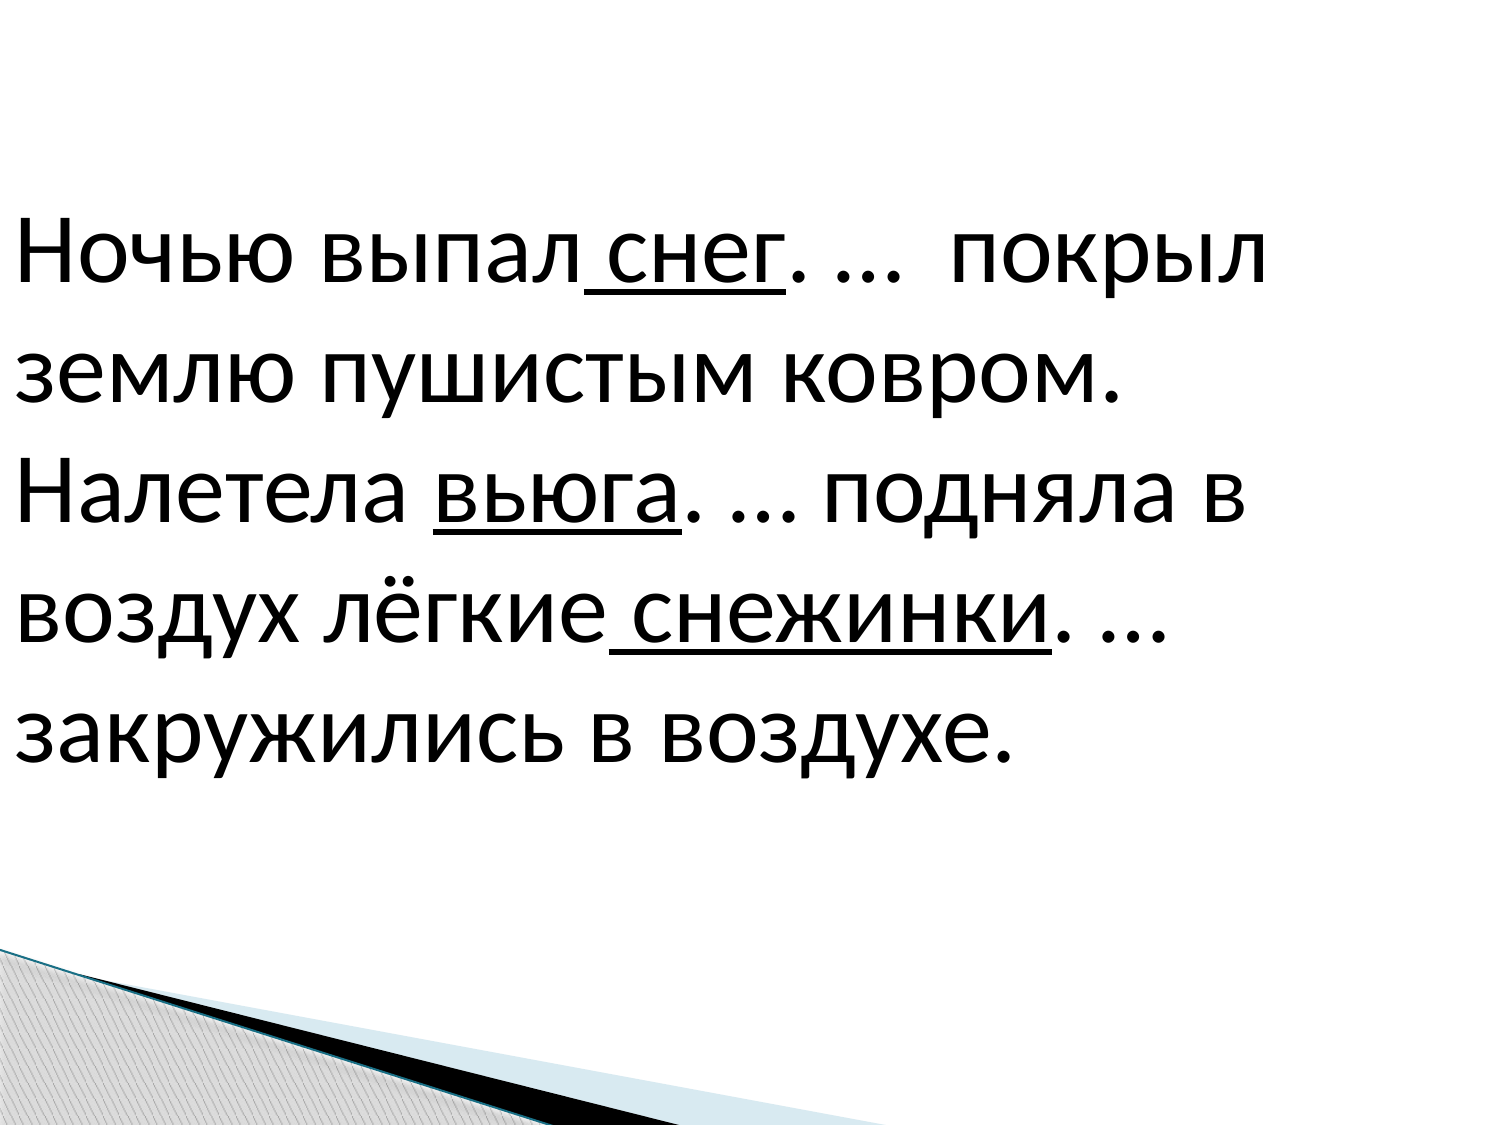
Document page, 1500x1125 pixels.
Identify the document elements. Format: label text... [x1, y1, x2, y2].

text_box Ночью выпал снег. … покрыл землю пушистым ковром. Налетела вьюга. … подняла в воздух лёгкие снежинки. … закружились в воздухе. [0, 174, 1500, 790]
